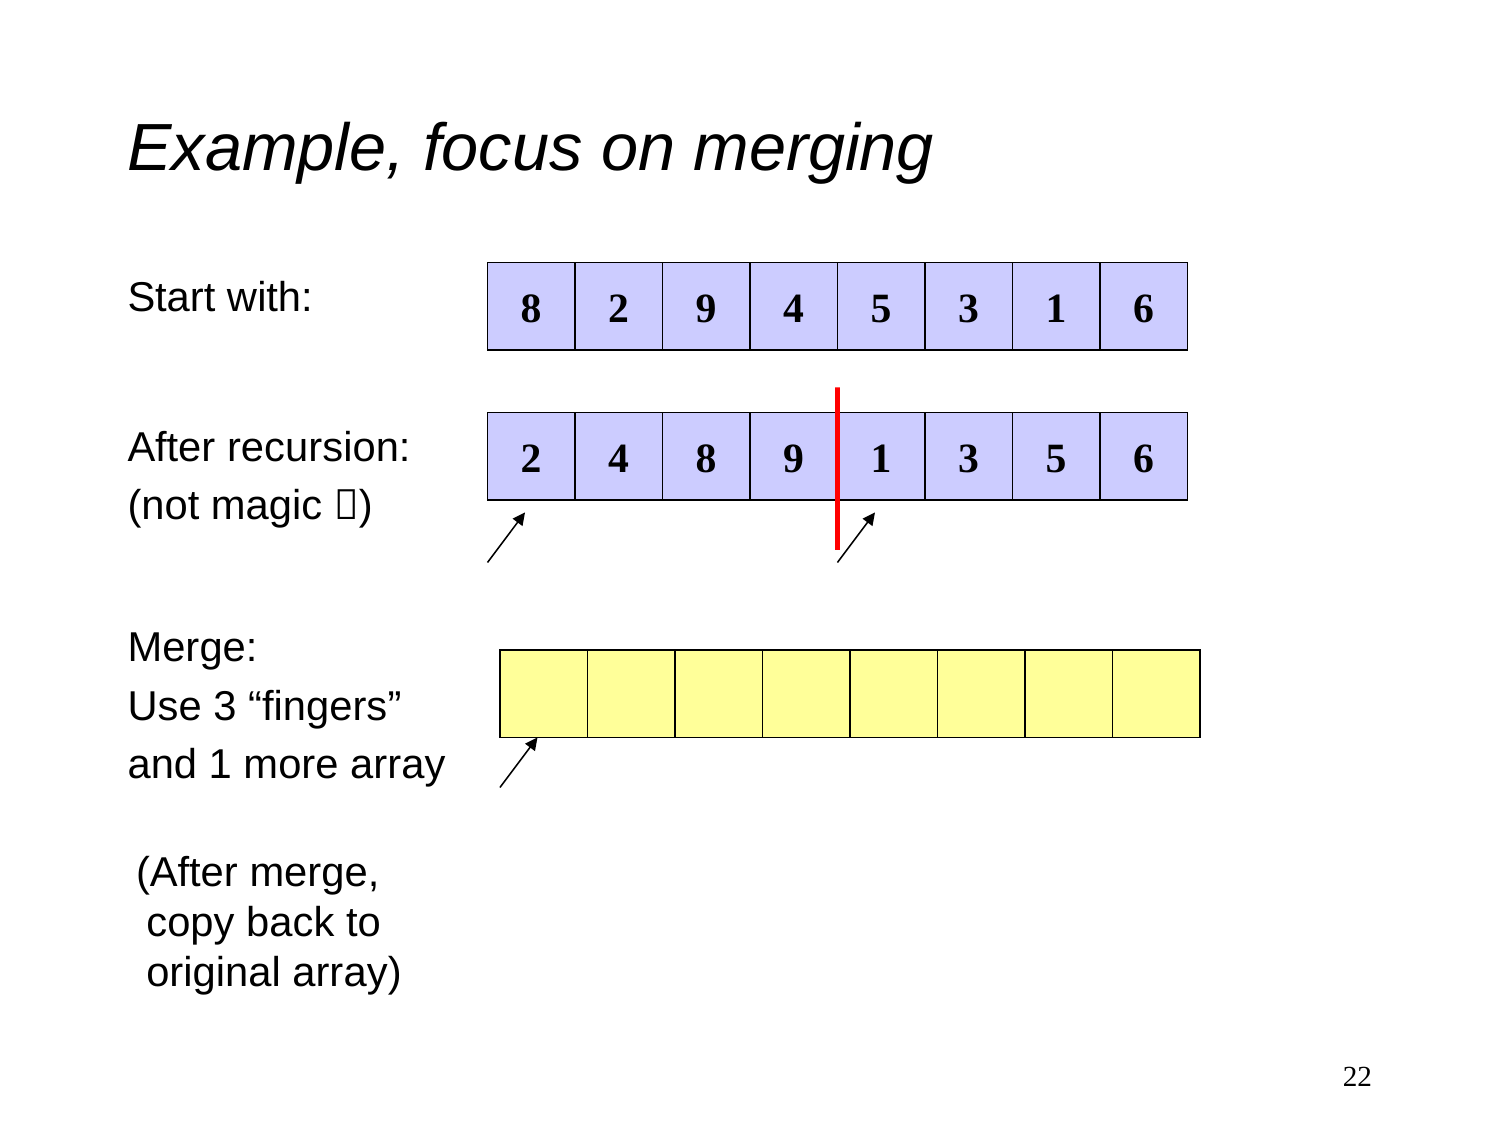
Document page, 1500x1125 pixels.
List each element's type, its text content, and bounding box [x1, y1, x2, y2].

text_box [837, 512, 875, 563]
text_box Merge: Use 3 “fingers” and 1 more array [112, 612, 475, 813]
text_box 3 [924, 262, 1012, 350]
text_box 2 [574, 262, 662, 350]
text_box 2 [487, 412, 574, 500]
text_box 6 [1099, 262, 1188, 350]
text_box 5 [1012, 412, 1099, 500]
text_box 9 [662, 262, 749, 350]
text_box 8 [662, 412, 749, 500]
text_box [1112, 649, 1200, 738]
text_box [674, 649, 762, 738]
text_box 5 [837, 262, 924, 350]
text_box [487, 512, 526, 563]
text_box [499, 649, 587, 738]
text_box [499, 737, 538, 788]
text_box 4 [749, 262, 837, 350]
text_box 6 [1099, 412, 1188, 500]
text_box 1 [1012, 262, 1099, 350]
slide_number 22 [1074, 1049, 1388, 1125]
list Start with: [112, 262, 351, 412]
text_box [762, 649, 849, 738]
text_box 3 [924, 412, 1012, 500]
text_box After recursion: (not magic ) [112, 412, 475, 575]
text_box [849, 649, 937, 738]
text_box [1024, 649, 1112, 738]
text_box 4 [574, 412, 662, 500]
text_box [937, 649, 1024, 738]
text_box (After merge, copy back to original array) [74, 837, 438, 1038]
text_box 1 [838, 412, 924, 500]
text_box 9 [749, 412, 837, 500]
text_box [587, 649, 674, 738]
title Example, focus on merging [112, 49, 1388, 238]
text_box 8 [487, 262, 574, 350]
